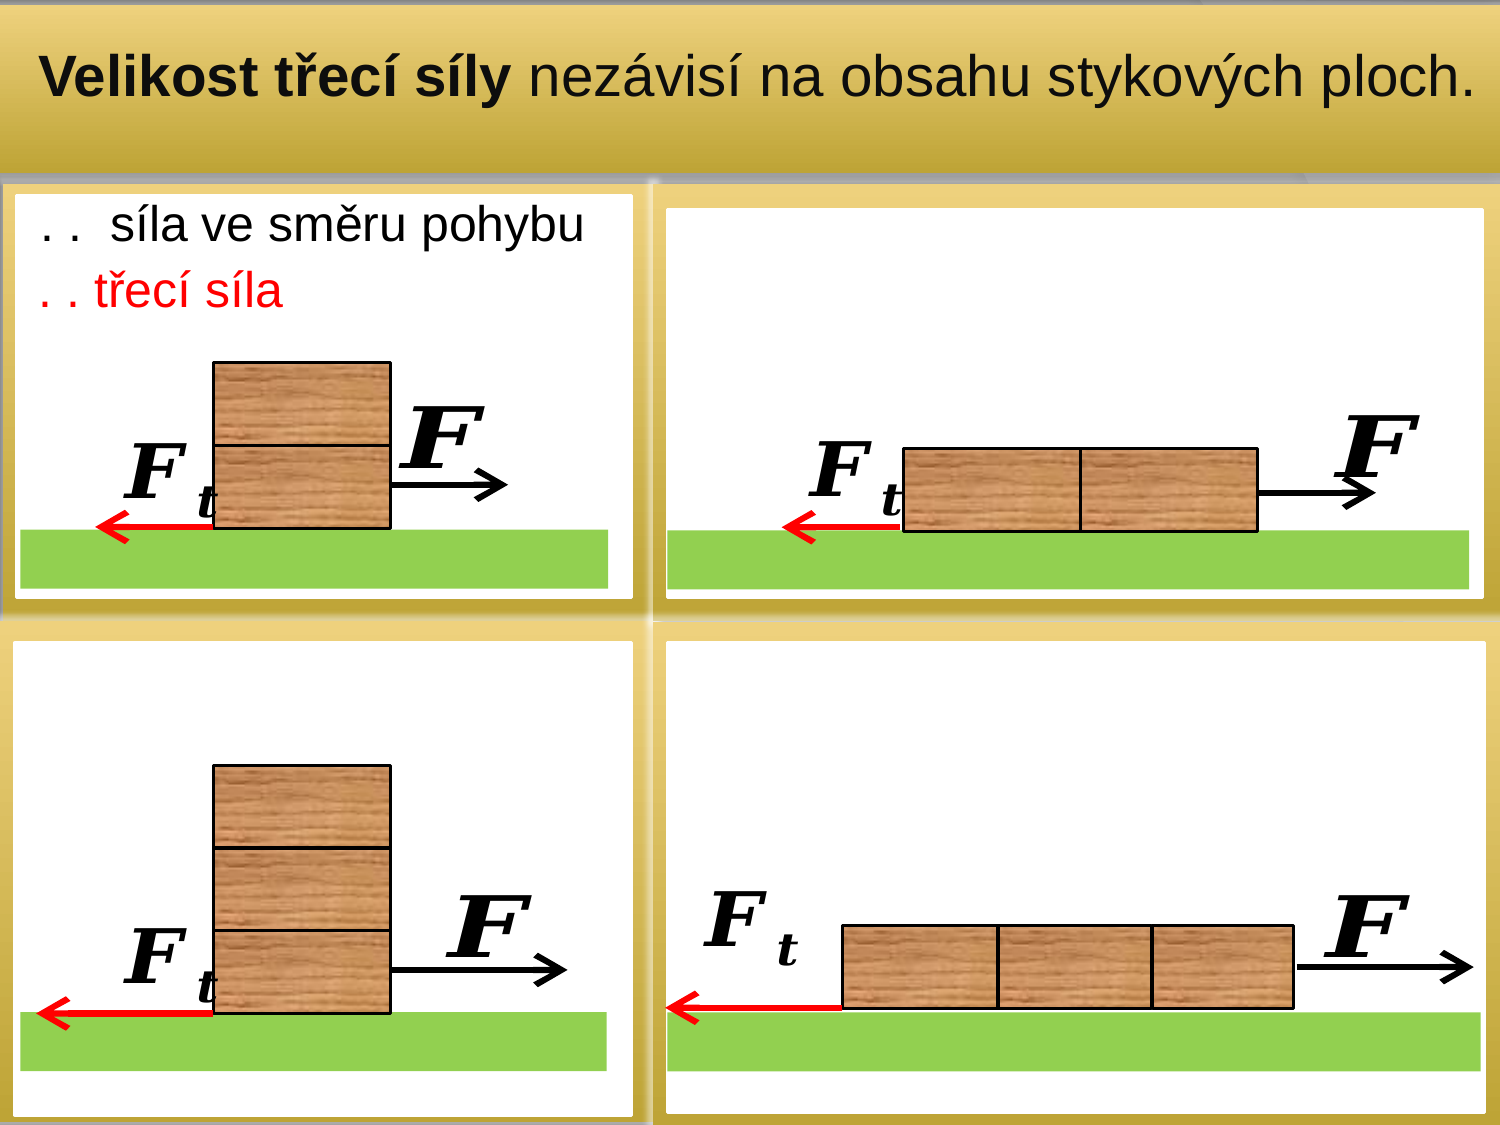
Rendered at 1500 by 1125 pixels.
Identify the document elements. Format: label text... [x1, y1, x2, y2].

text_box [841, 924, 996, 1010]
text_box [212, 932, 392, 1015]
text_box [902, 447, 1079, 533]
text_box [1079, 447, 1259, 533]
text_box [666, 1011, 1482, 1073]
text_box [19, 528, 610, 590]
text_box [212, 447, 392, 530]
text_box [652, 184, 1500, 611]
text_box [15, 194, 633, 599]
text_box [1151, 924, 1295, 1010]
text_box [19, 1011, 608, 1073]
text_box [212, 764, 392, 850]
text_box [212, 361, 392, 447]
text_box [666, 208, 1484, 599]
text_box [666, 641, 1486, 1114]
text_box [13, 641, 633, 1117]
text_box [0, 621, 643, 1123]
text_box [652, 621, 1500, 1125]
text_box [2, 184, 644, 611]
text_box [212, 850, 392, 932]
text_box [996, 924, 1151, 1010]
text_box [0, 5, 1500, 173]
text_box Velikost třecí síly nezávisí na obsahu stykových ploch. [23, 30, 1500, 175]
text_box [666, 529, 1471, 591]
